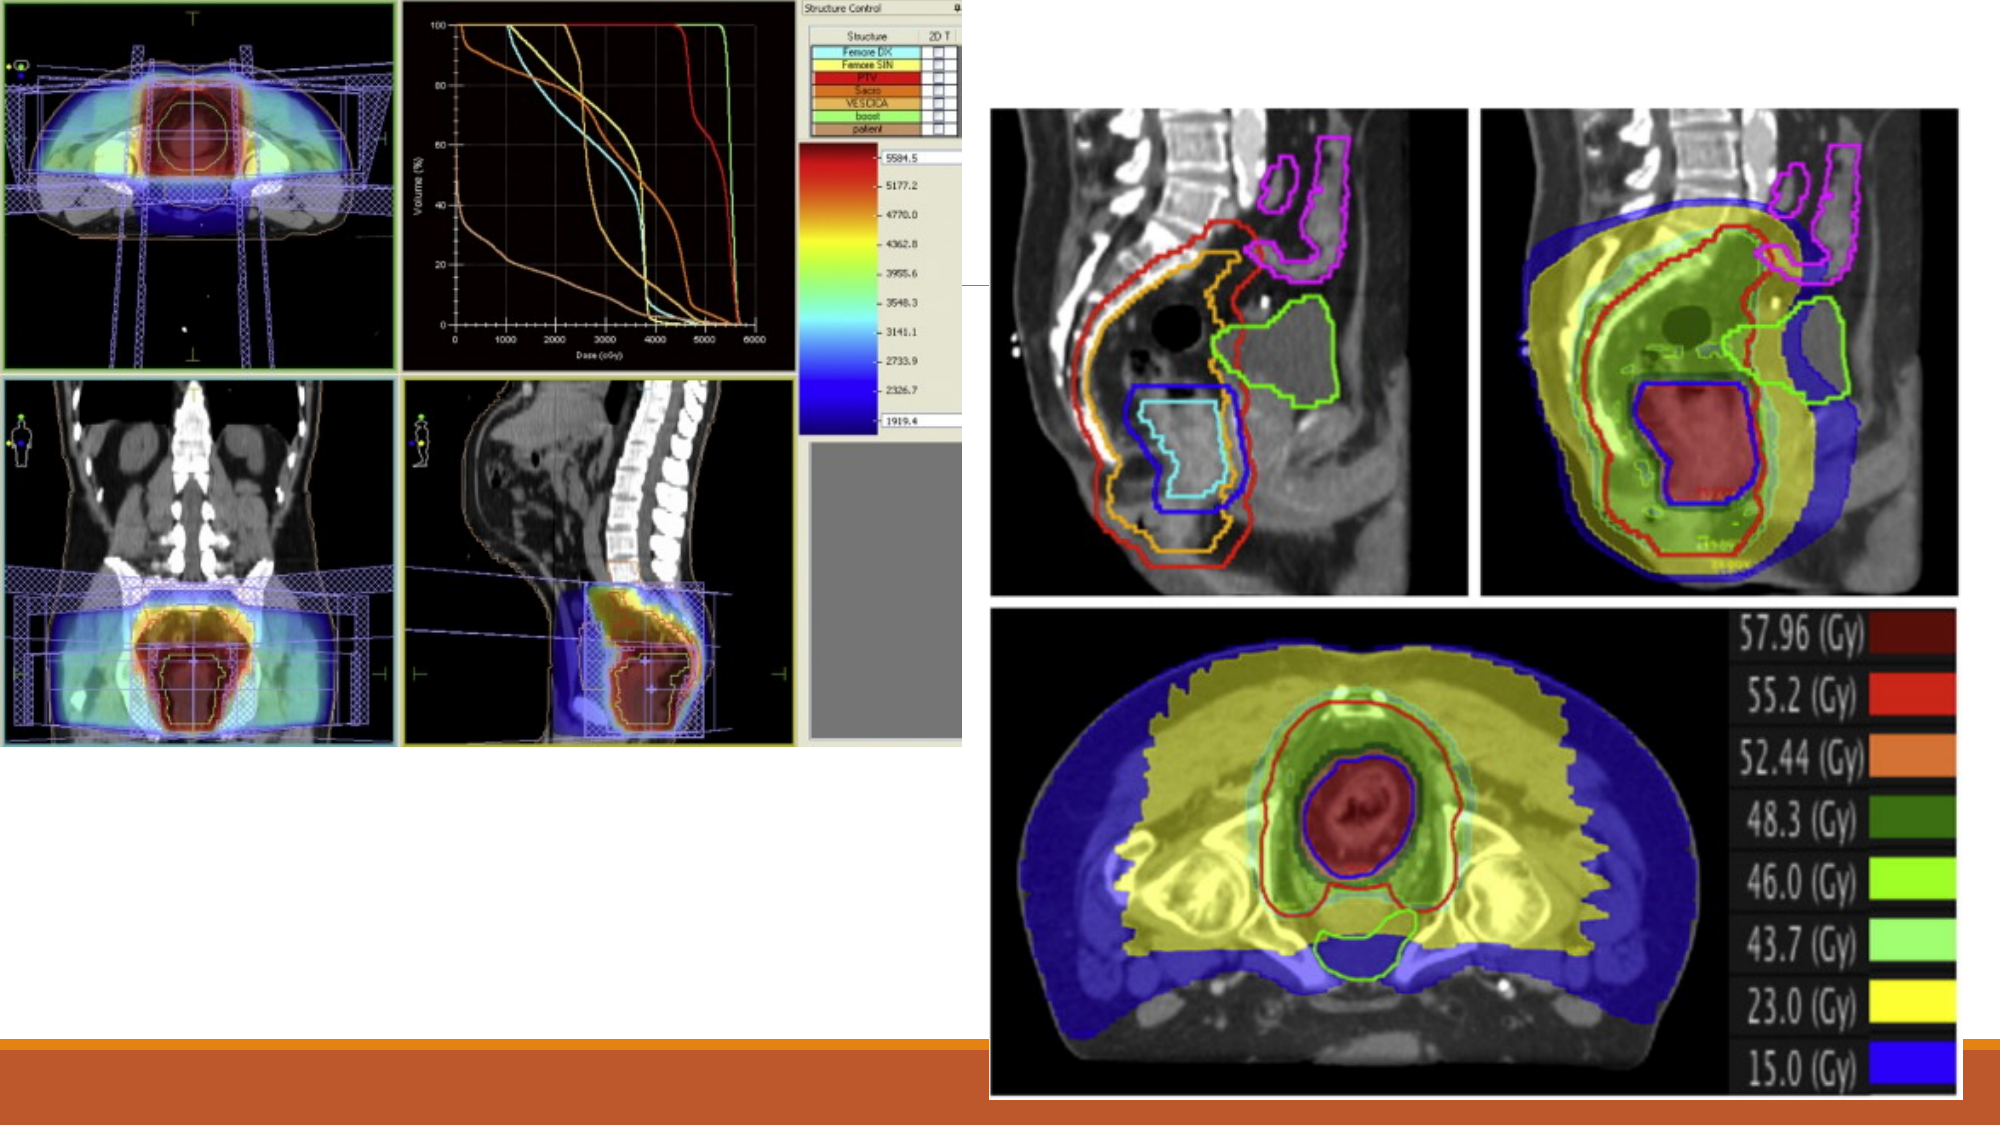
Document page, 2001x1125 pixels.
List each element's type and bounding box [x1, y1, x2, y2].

picture [989, 107, 1964, 1100]
list [0, 0, 962, 748]
